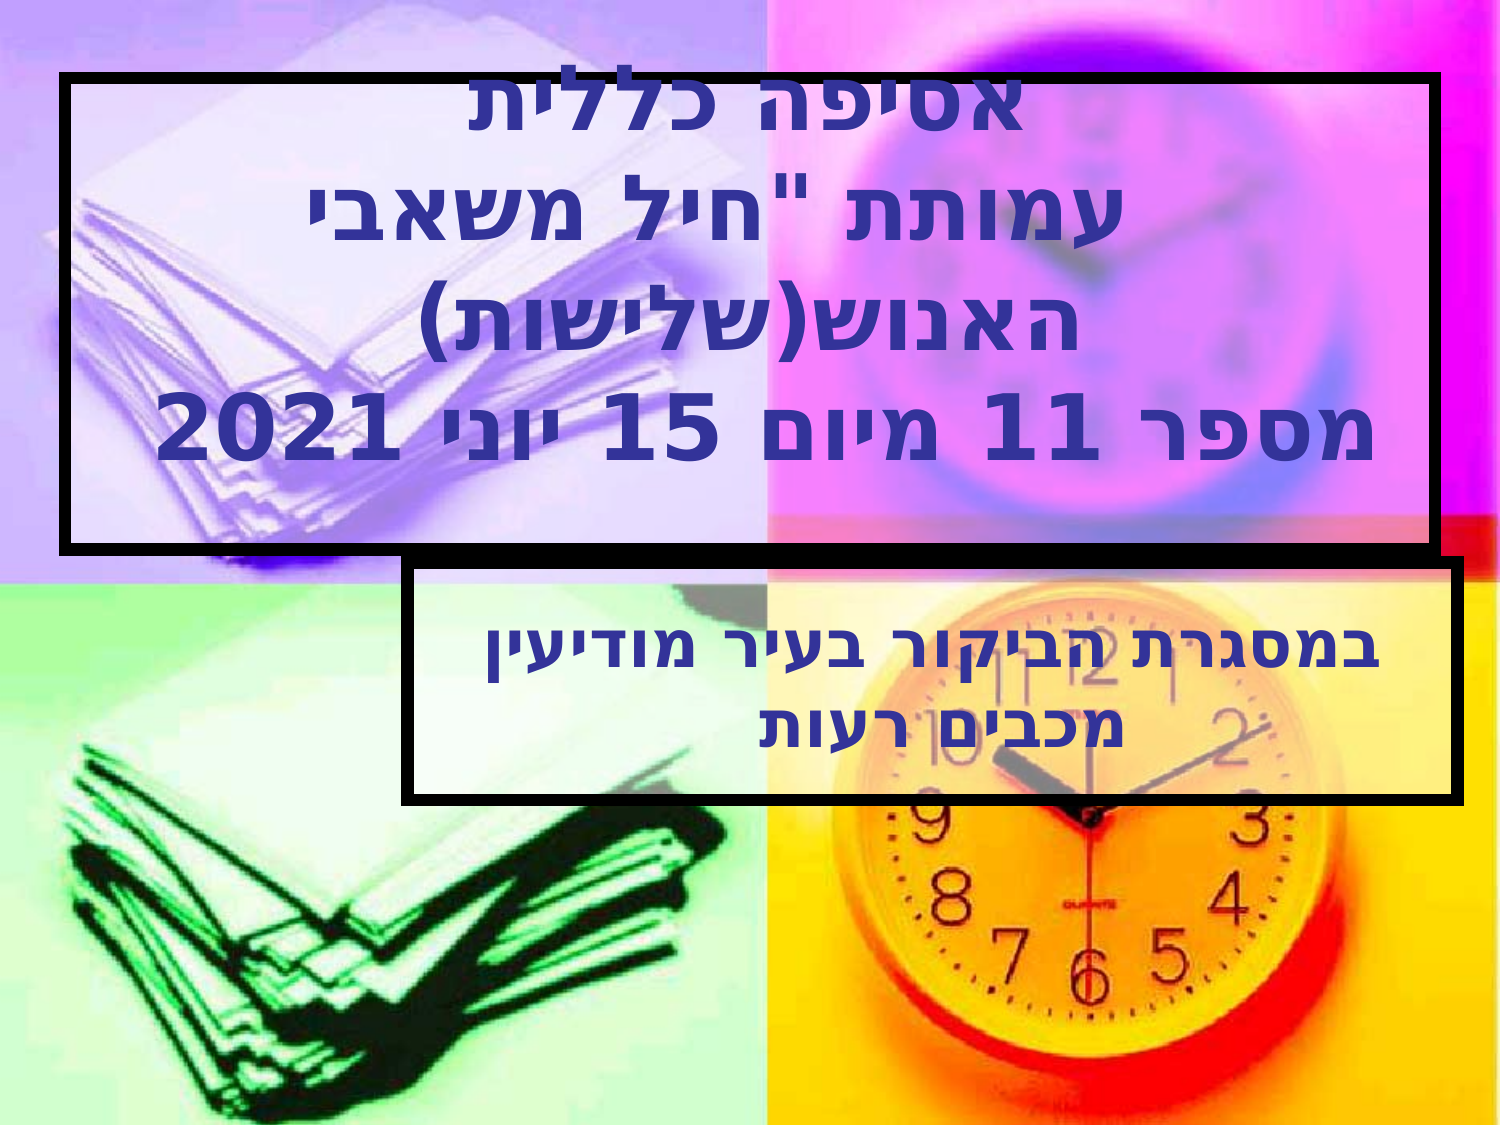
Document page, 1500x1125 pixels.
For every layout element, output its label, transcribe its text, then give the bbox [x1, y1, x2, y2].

picture [0, 0, 1500, 1125]
title אסיפה כללית עמותת "חיל משאבי האנוש(שלישות) מספר 11 מיום 15 יוני 2021 [59, 72, 1441, 556]
subtitle במסגרת הביקור בעיר מודיעין מכבים רעות [401, 556, 1464, 806]
